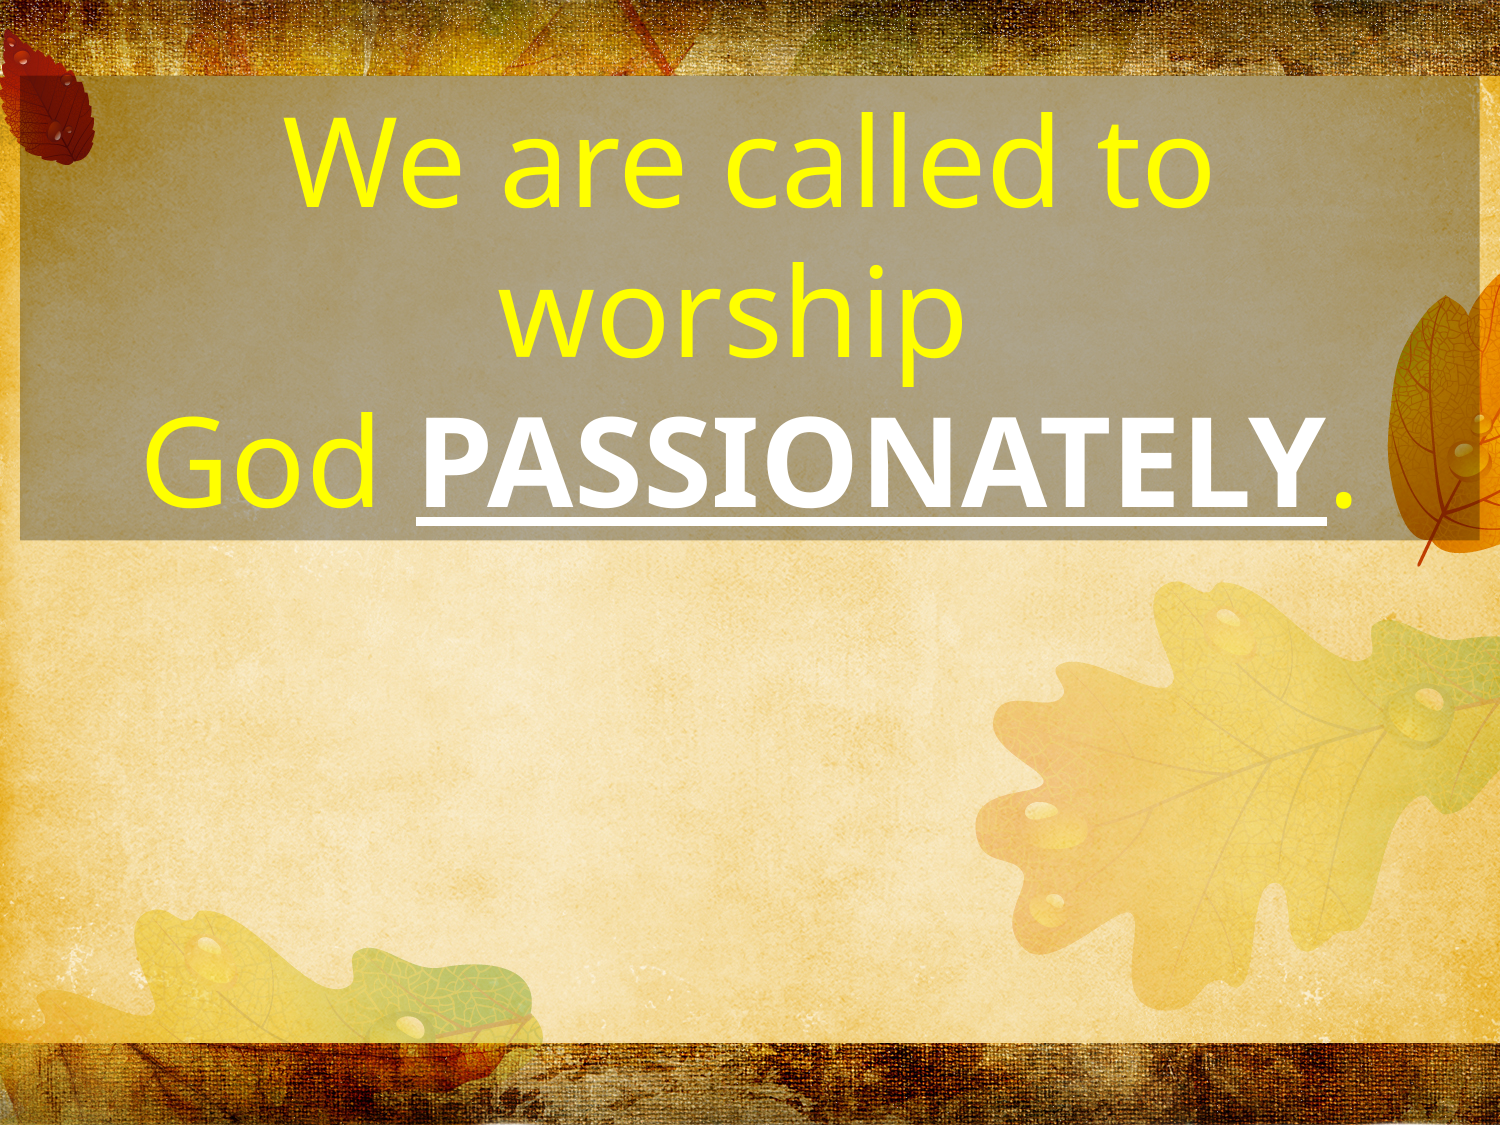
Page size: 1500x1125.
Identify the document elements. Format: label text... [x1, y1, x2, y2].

text_box We are called to worship God PASSIONATELY. [20, 75, 1480, 541]
picture [0, 0, 1500, 1125]
